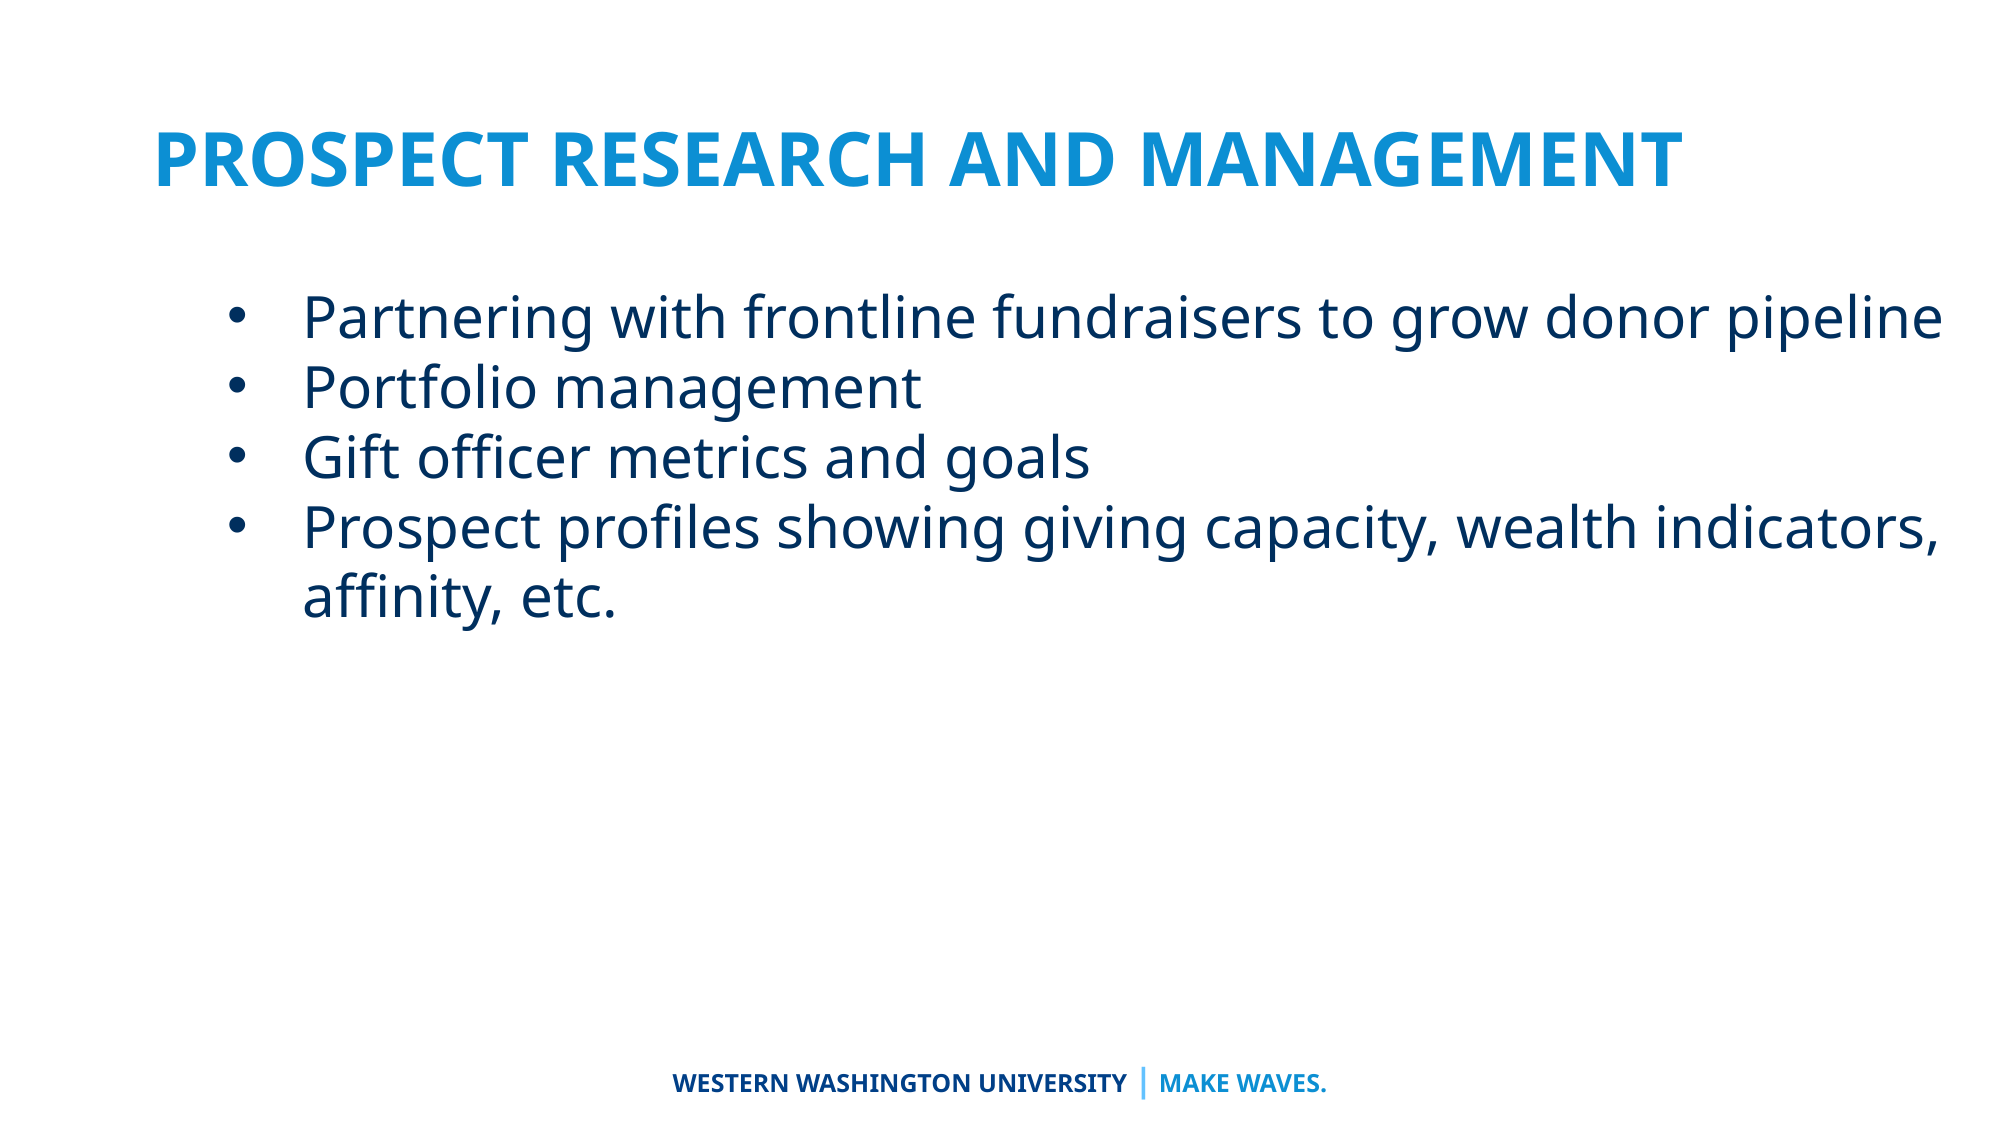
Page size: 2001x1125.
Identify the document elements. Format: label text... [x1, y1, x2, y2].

text_box Partnering with frontline fundraisers to grow donor pipeline Portfolio management Gift officer metrics and goals Prospect profiles showing giving capacity, wealth indicators, affinity, etc. [137, 272, 1964, 638]
footer WESTERN WASHINGTON UNIVERSITY | MAKE WAVES. [0, 1049, 2000, 1110]
title PROSPECT RESEARCH AND MANAGEMENT [137, 53, 1863, 272]
